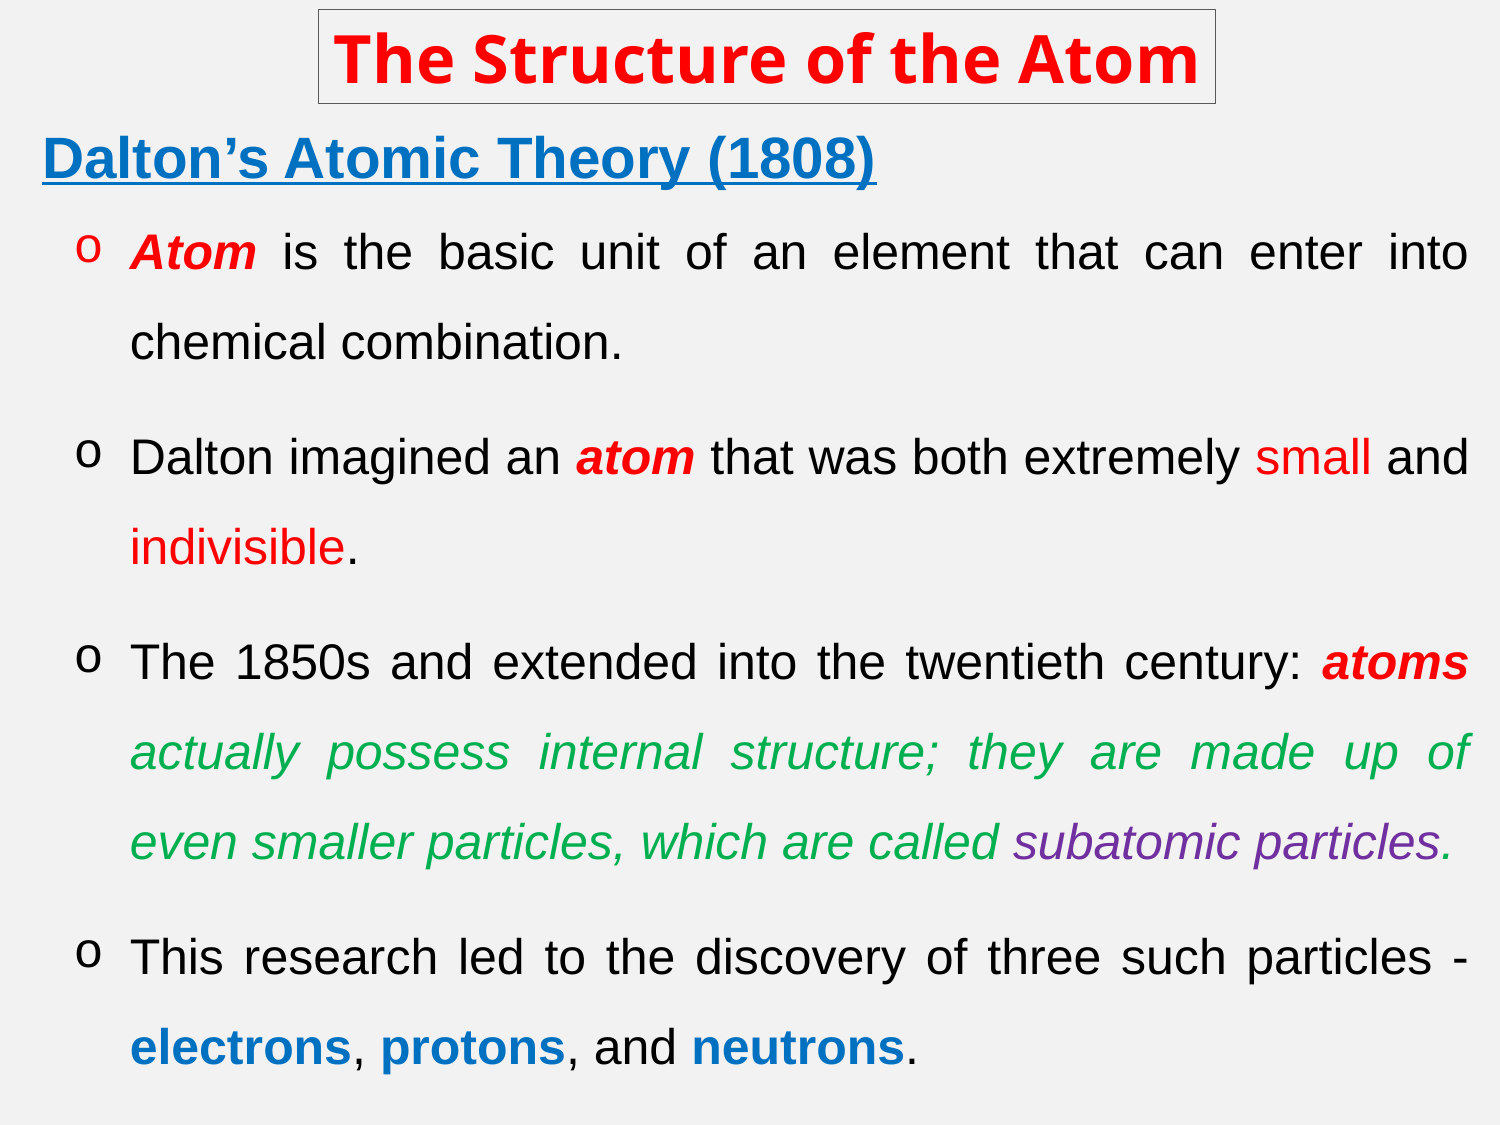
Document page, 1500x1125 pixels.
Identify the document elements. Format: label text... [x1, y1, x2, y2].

text_box The Structure of the Atom [318, 9, 1216, 104]
text_box Dalton’s Atomic Theory (1808) [0, 107, 920, 204]
text_box Atom is the basic unit of an element that can enter into chemical combination. Dalton imagined an atom that was both extremely small and indivisible. The 1850s and extended into the twentieth century: atoms actually possess internal structure; they are made up of even smaller particles, which are called subatomic particles. This research led to the discovery of three such particles -electrons, protons, and neutrons. [58, 182, 1485, 1082]
